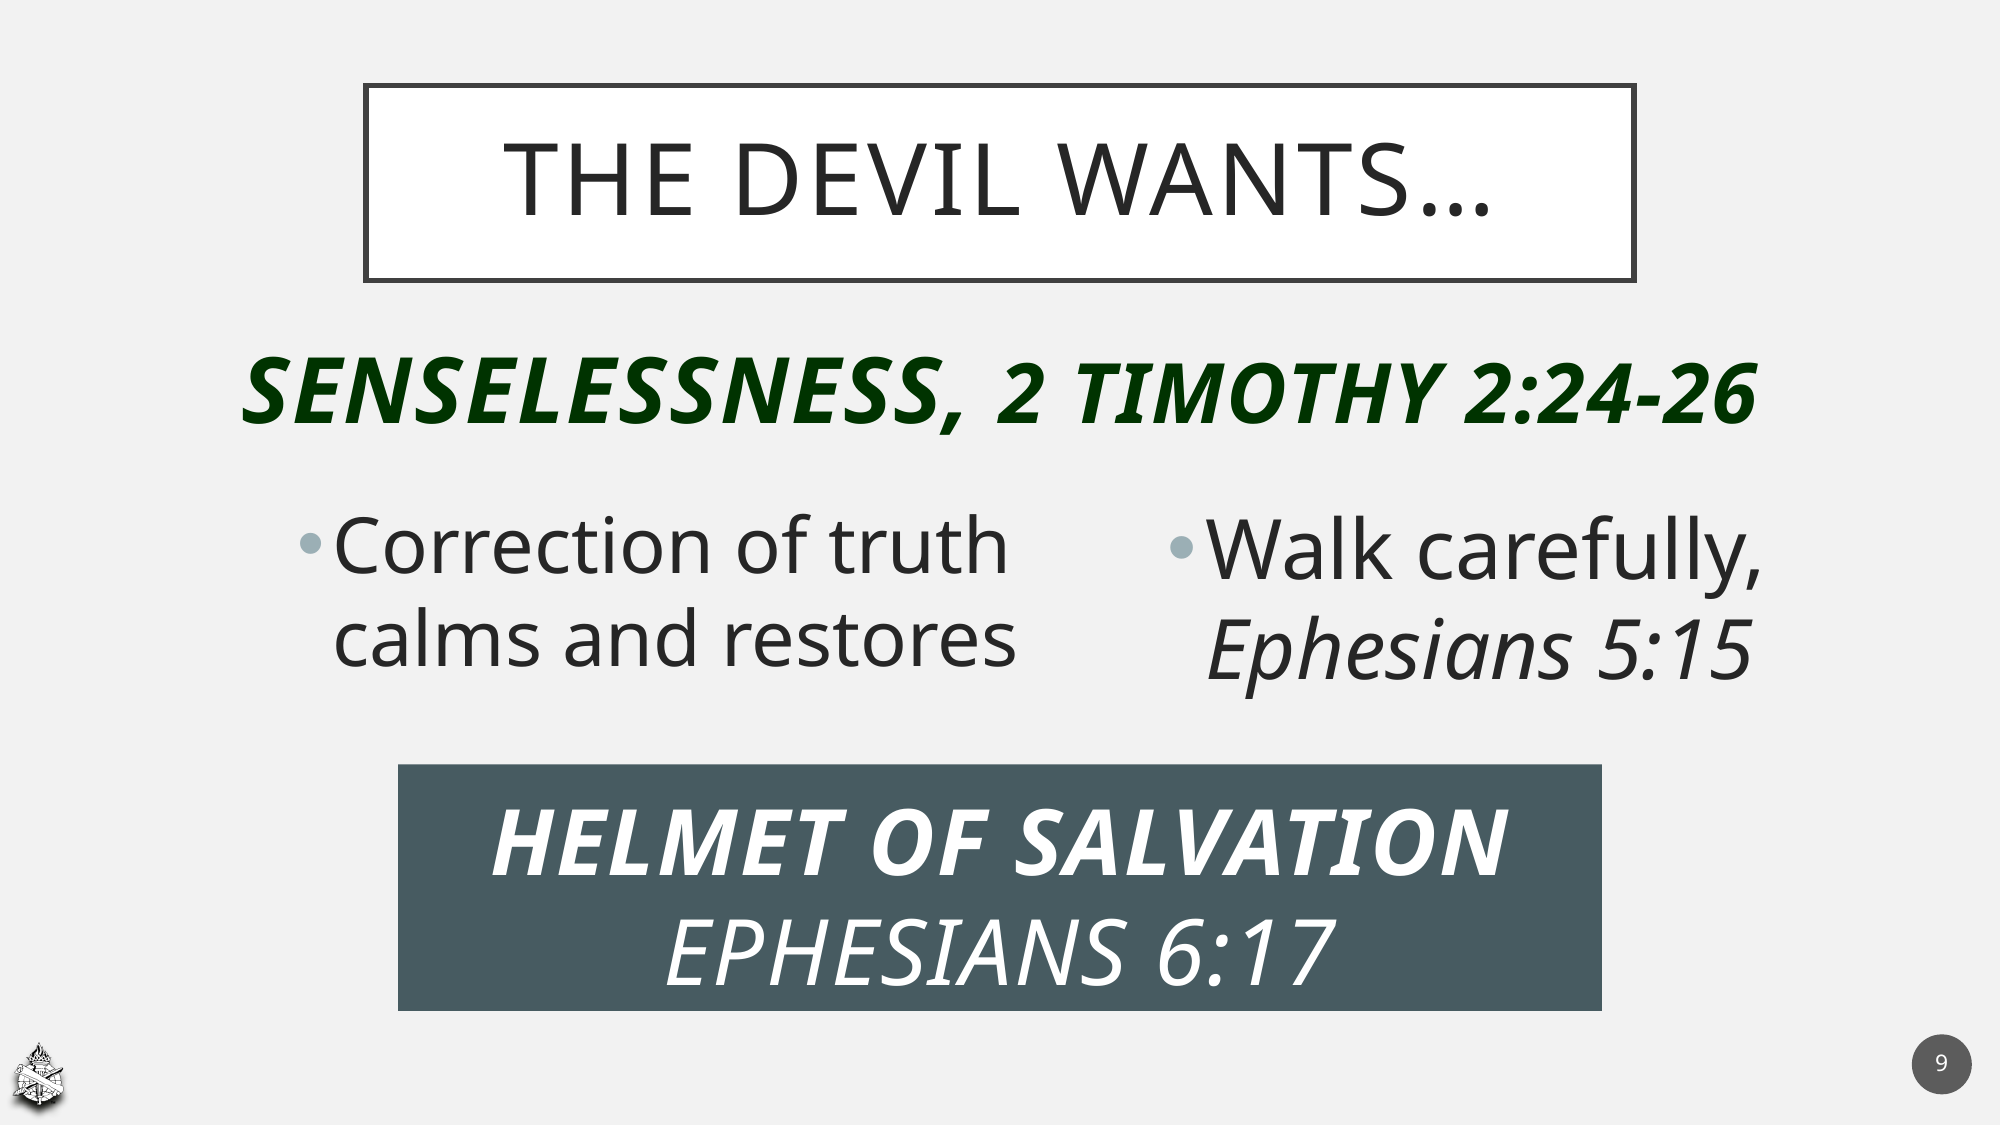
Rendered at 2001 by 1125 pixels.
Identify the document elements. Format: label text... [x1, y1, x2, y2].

text_box Helmet of Salvation Ephesians 6:17 [398, 764, 1602, 1011]
title The Devil Wants… [363, 83, 1637, 283]
list Correction of truth calms and restores [282, 489, 1048, 765]
list Walk carefully, Ephesians 5:15 [1152, 489, 1918, 765]
slide_number 9 [1911, 1034, 1972, 1095]
picture [12, 1042, 64, 1107]
list Senselessness, 2 Timothy 2:24-26 [75, 320, 1925, 450]
